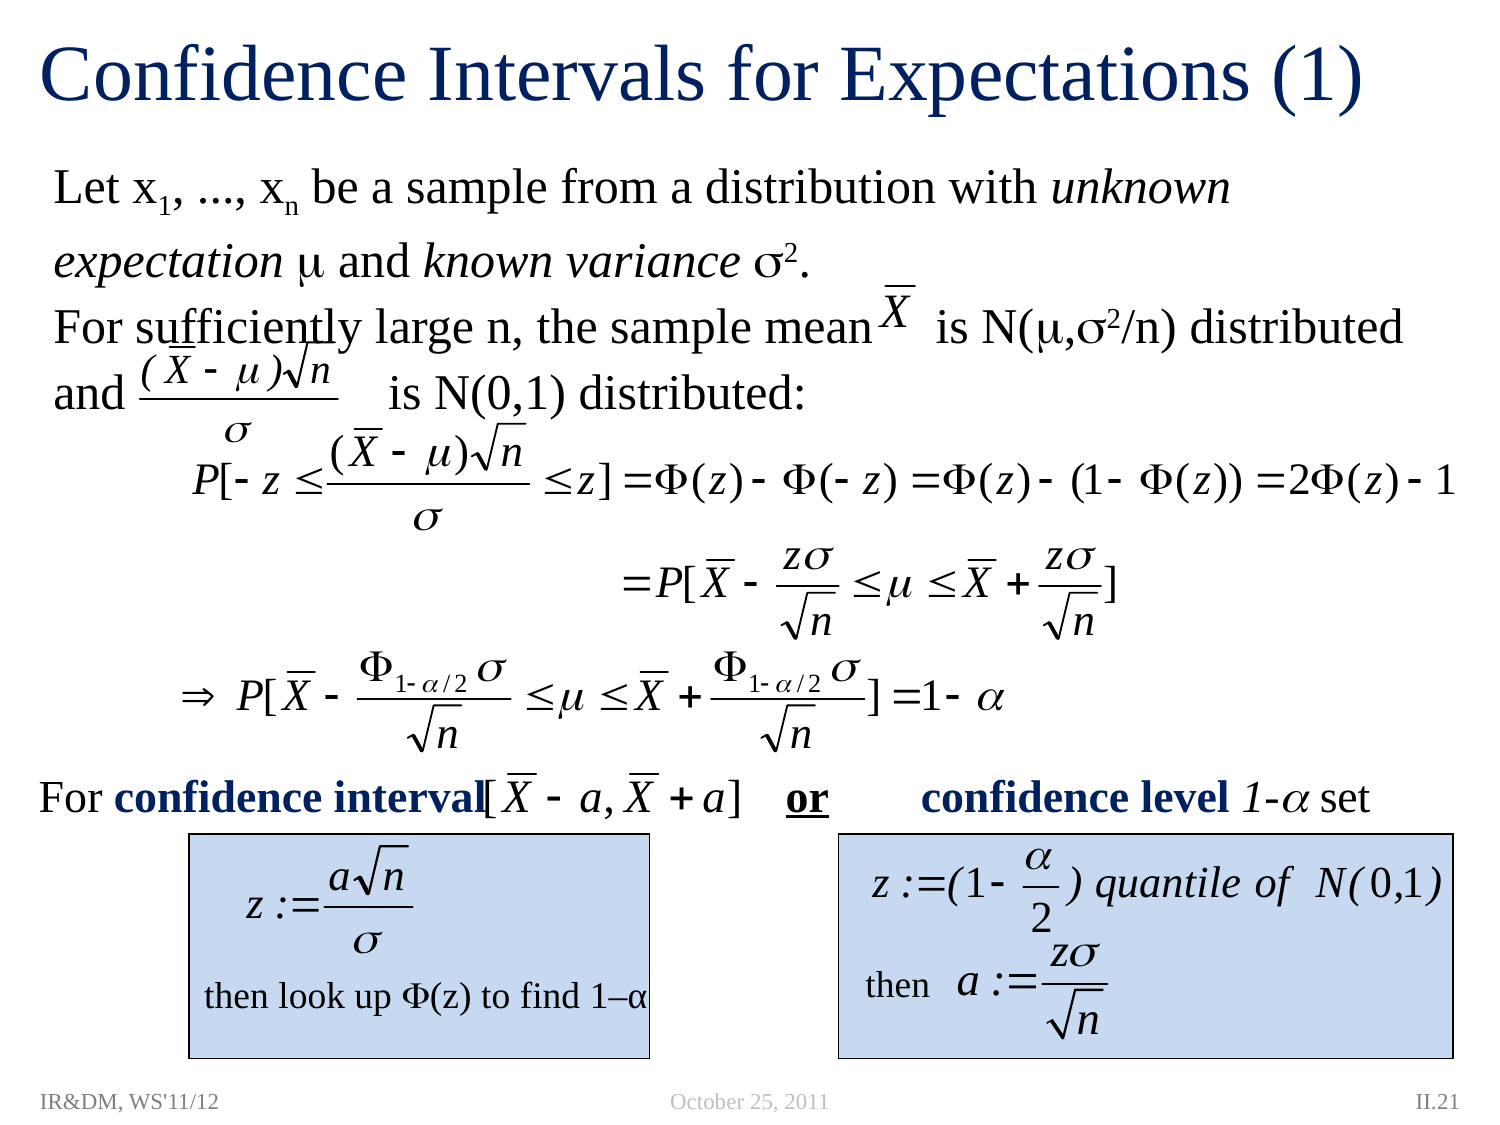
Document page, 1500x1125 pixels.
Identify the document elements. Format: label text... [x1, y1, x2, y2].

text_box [174, 638, 1015, 757]
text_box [183, 412, 1463, 540]
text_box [612, 526, 1123, 651]
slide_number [575, 1074, 925, 1125]
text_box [32, 138, 1426, 488]
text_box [17, 759, 1453, 1059]
title Confidence Intervals for Expectations (1) [24, 12, 1475, 125]
slide_number II.21 [1149, 1074, 1475, 1125]
footer IR&DM, WS'11/12 [24, 1074, 475, 1125]
